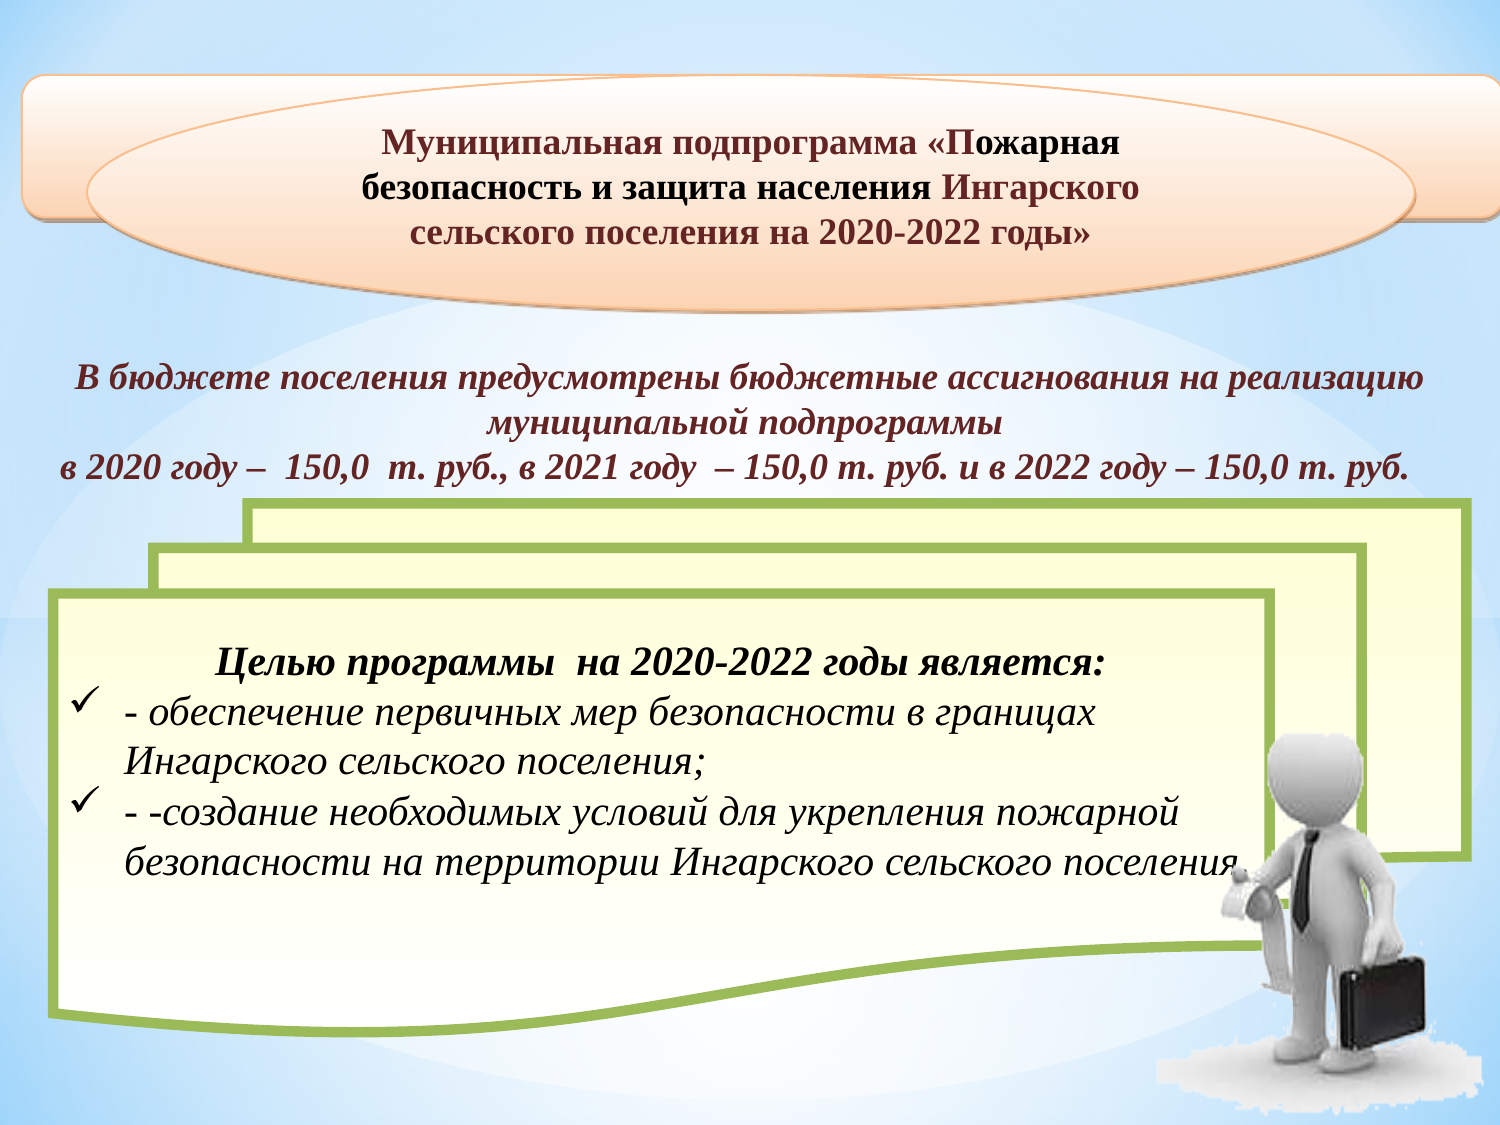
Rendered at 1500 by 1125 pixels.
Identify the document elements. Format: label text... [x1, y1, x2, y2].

text_box [0, 0, 1500, 75]
picture [1146, 684, 1500, 1125]
text_box Муниципальная подпрограмма «Пожарная безопасность и защита населения Ингарского сельского поселения на 2020-2022 годы» [86, 75, 1415, 254]
text_box Целью программы на 2020-2022 годы является: - обеспечение первичных мер безопасности в границах Ингарского сельского поселения; - -создание необходимых условий для укрепления пожарной безопасности на территории Ингарского сельского поселения. [53, 540, 1467, 1033]
text_box [21, 75, 661, 218]
text_box [840, 75, 1500, 218]
text_box В бюджете поселения предусмотрены бюджетные ассигнования на реализацию муниципальной подпрограммы в 2020 году – 150,0 т. руб., в 2021 году – 150,0 т. руб. и в 2022 году – 150,0 т. руб. [0, 254, 1500, 540]
